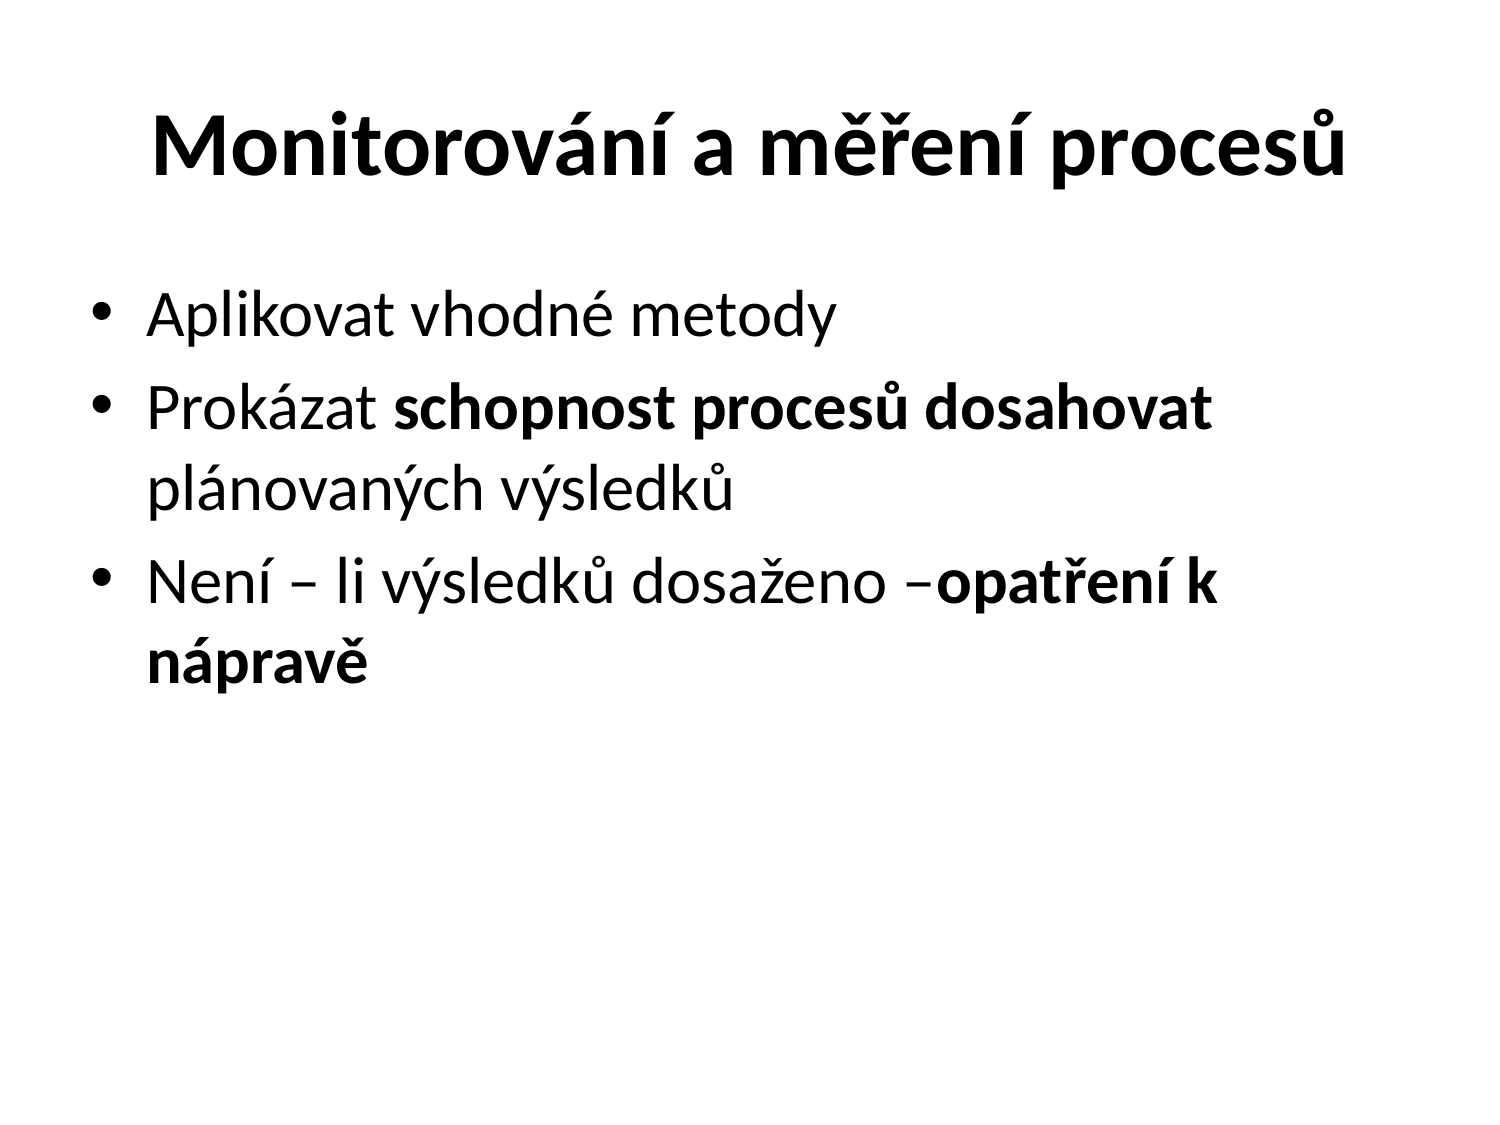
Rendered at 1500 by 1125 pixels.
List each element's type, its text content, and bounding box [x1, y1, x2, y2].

title Monitorování a měření procesů [75, 45, 1425, 233]
list Aplikovat vhodné metody Prokázat schopnost procesů dosahovat plánovaných výsledků Není – li výsledků dosaženo –opatření k nápravě [75, 262, 1425, 1005]
